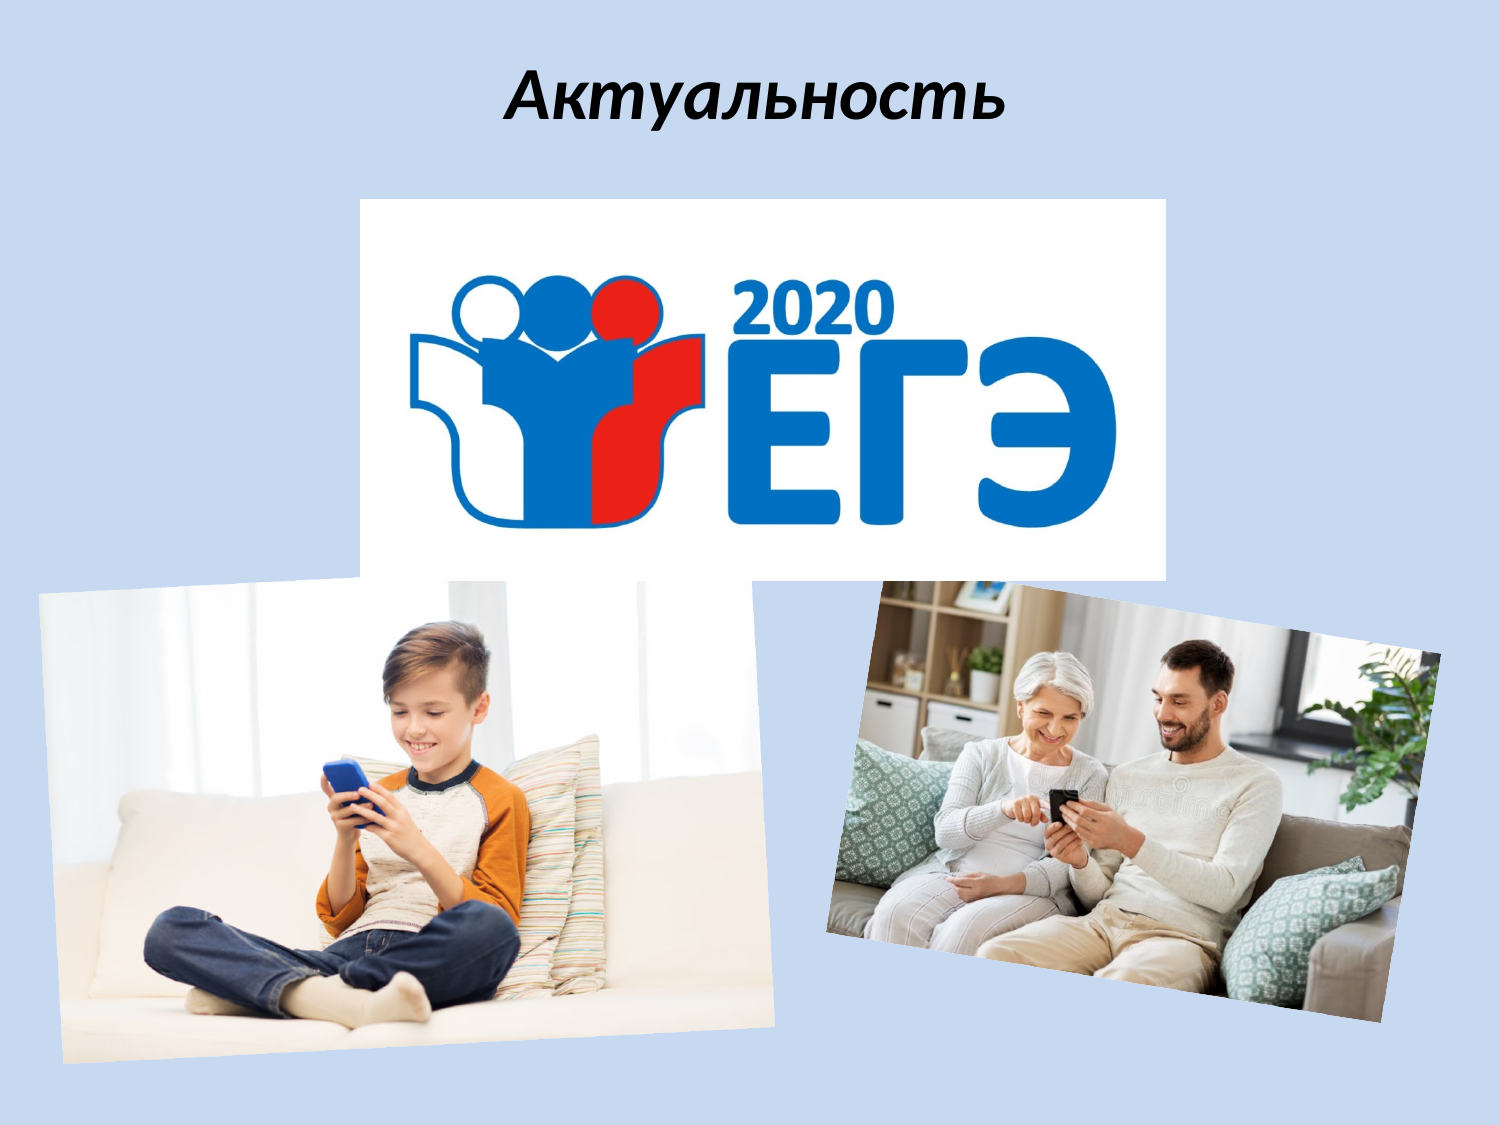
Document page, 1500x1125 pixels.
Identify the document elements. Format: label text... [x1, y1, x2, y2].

picture [39, 198, 1441, 1063]
text_box Актуальность [162, 37, 1350, 143]
